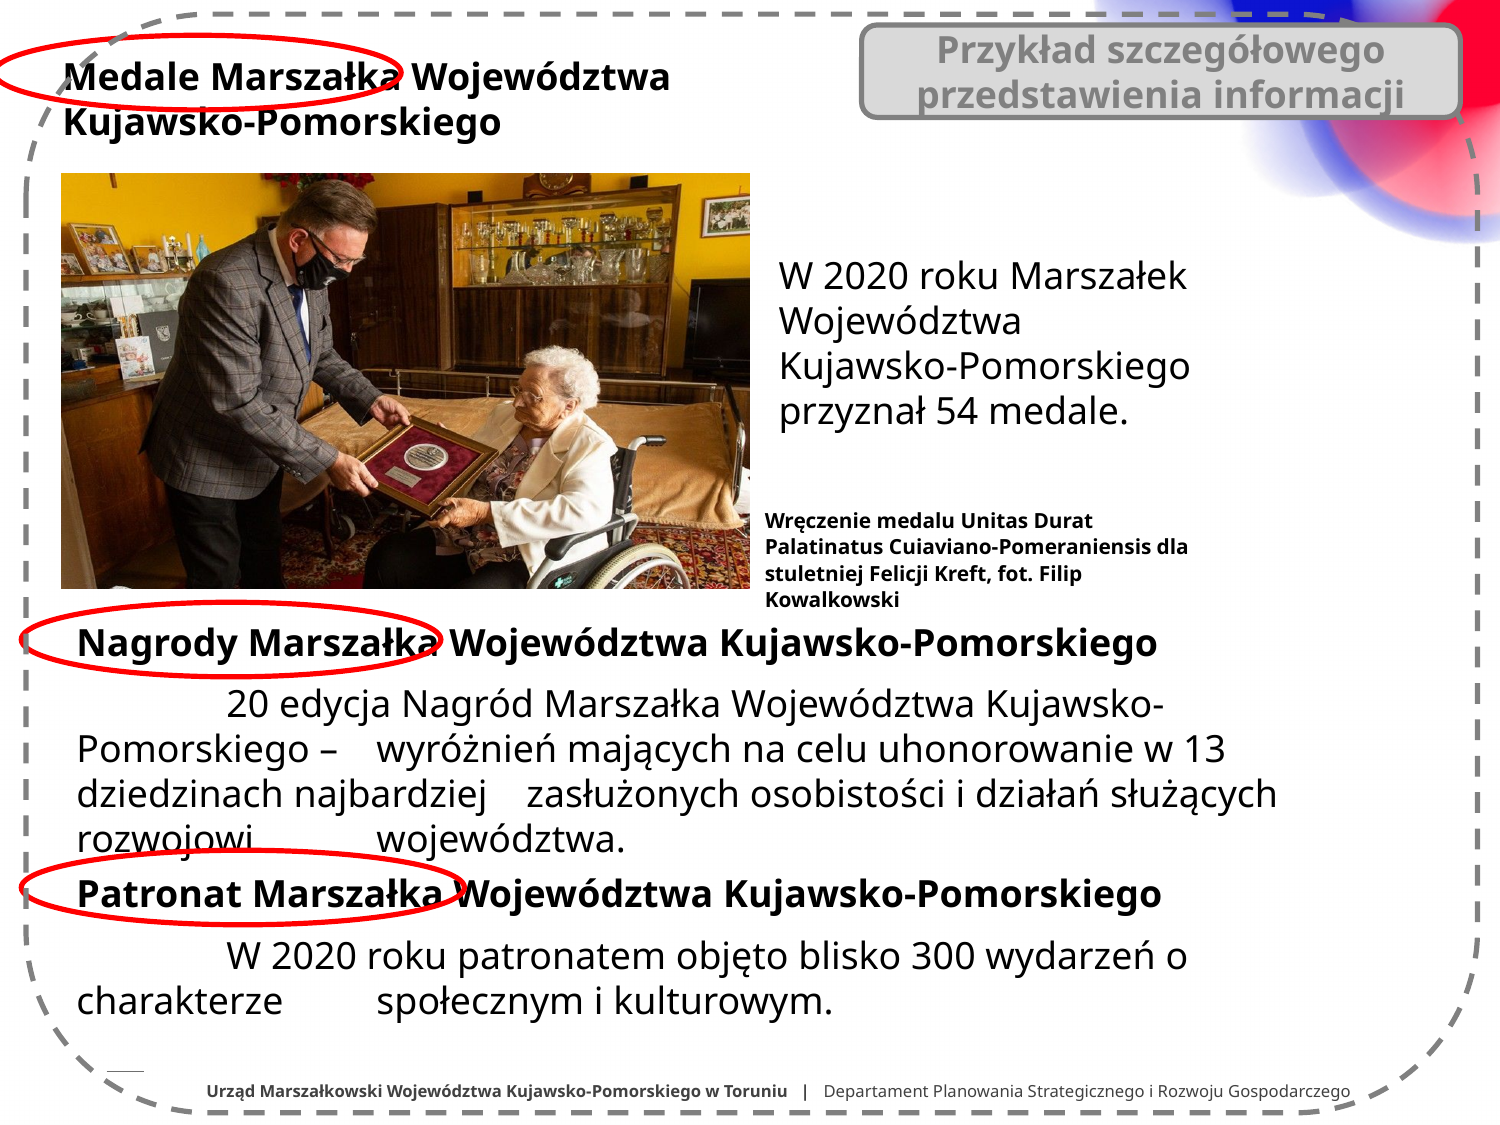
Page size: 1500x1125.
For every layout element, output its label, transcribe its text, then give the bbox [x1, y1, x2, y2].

picture [0, 0, 1500, 1125]
picture [61, 173, 750, 589]
text_box [24, 13, 1479, 1114]
text_box Urząd Marszałkowski Województwa Kujawsko-Pomorskiego w Toruniu | Departament Planowania Strategicznego i Rozwoju Gospodarczego [191, 1076, 1398, 1110]
text_box Przykład szczegółowego przedstawienia informacji [860, 23, 1462, 119]
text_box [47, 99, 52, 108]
text_box [20, 879, 25, 895]
text_box [20, 630, 26, 648]
text_box [0, 37, 116, 100]
